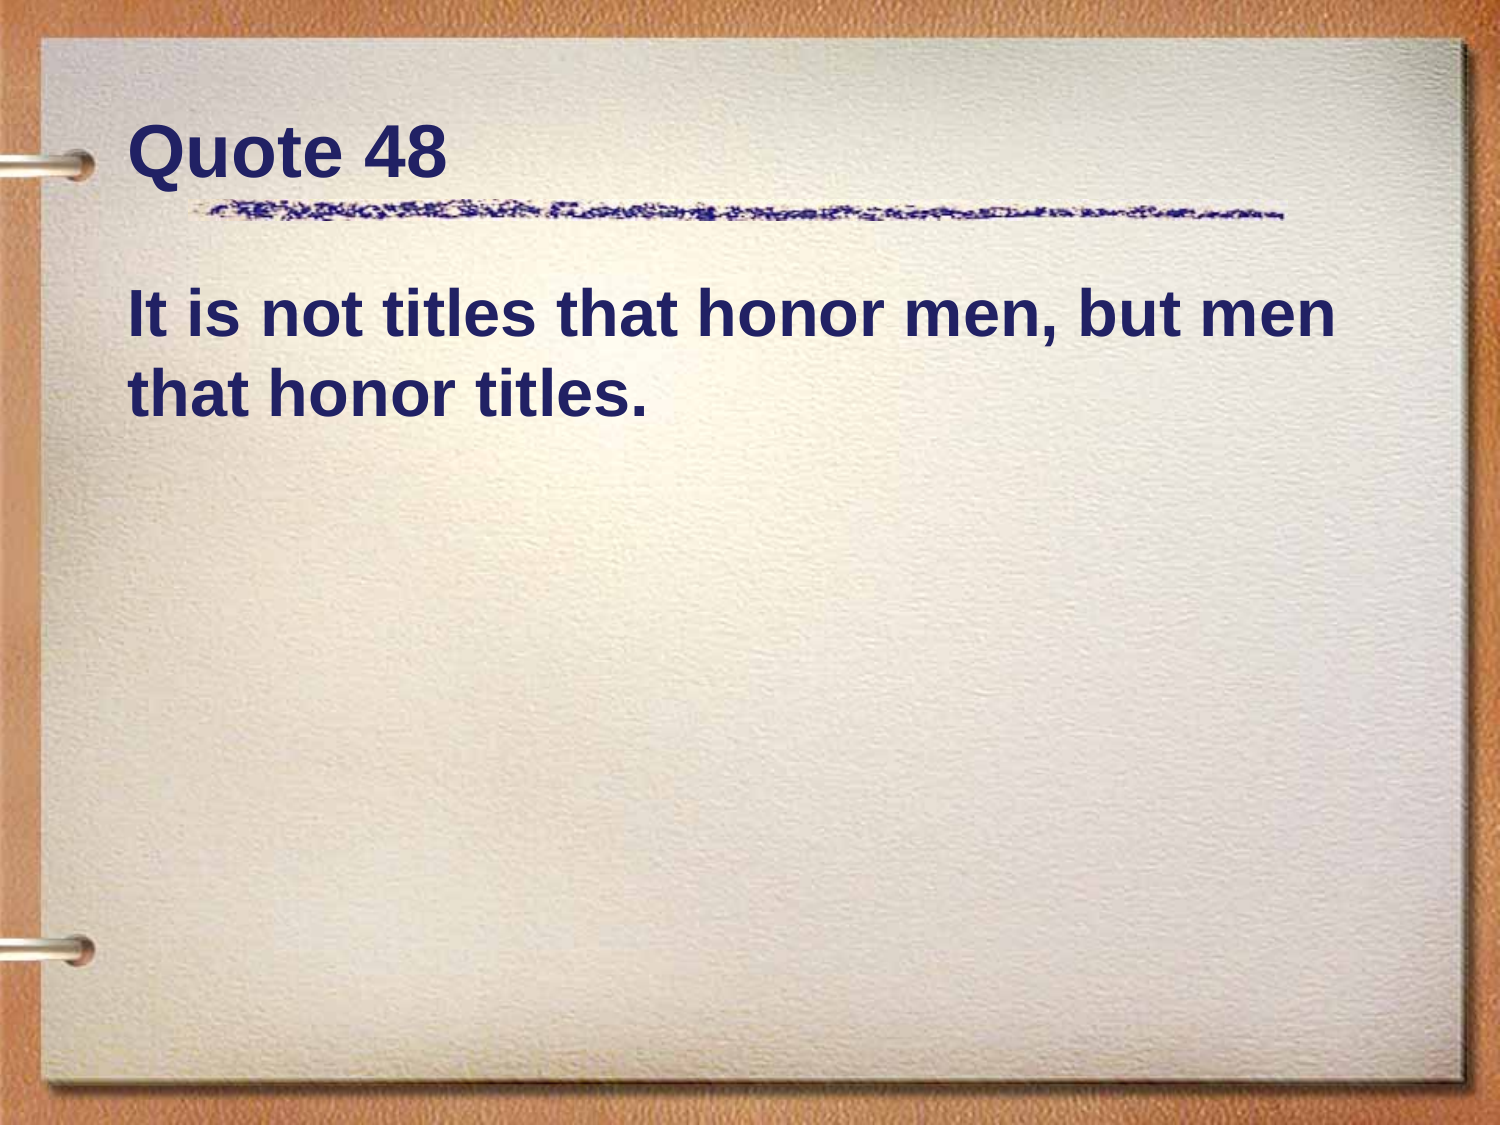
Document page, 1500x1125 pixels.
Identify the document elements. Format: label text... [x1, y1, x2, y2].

title Quote 48 [112, 87, 1388, 201]
picture [0, 0, 1500, 1125]
list It is not titles that honor men, but men that honor titles. [112, 262, 1388, 1013]
